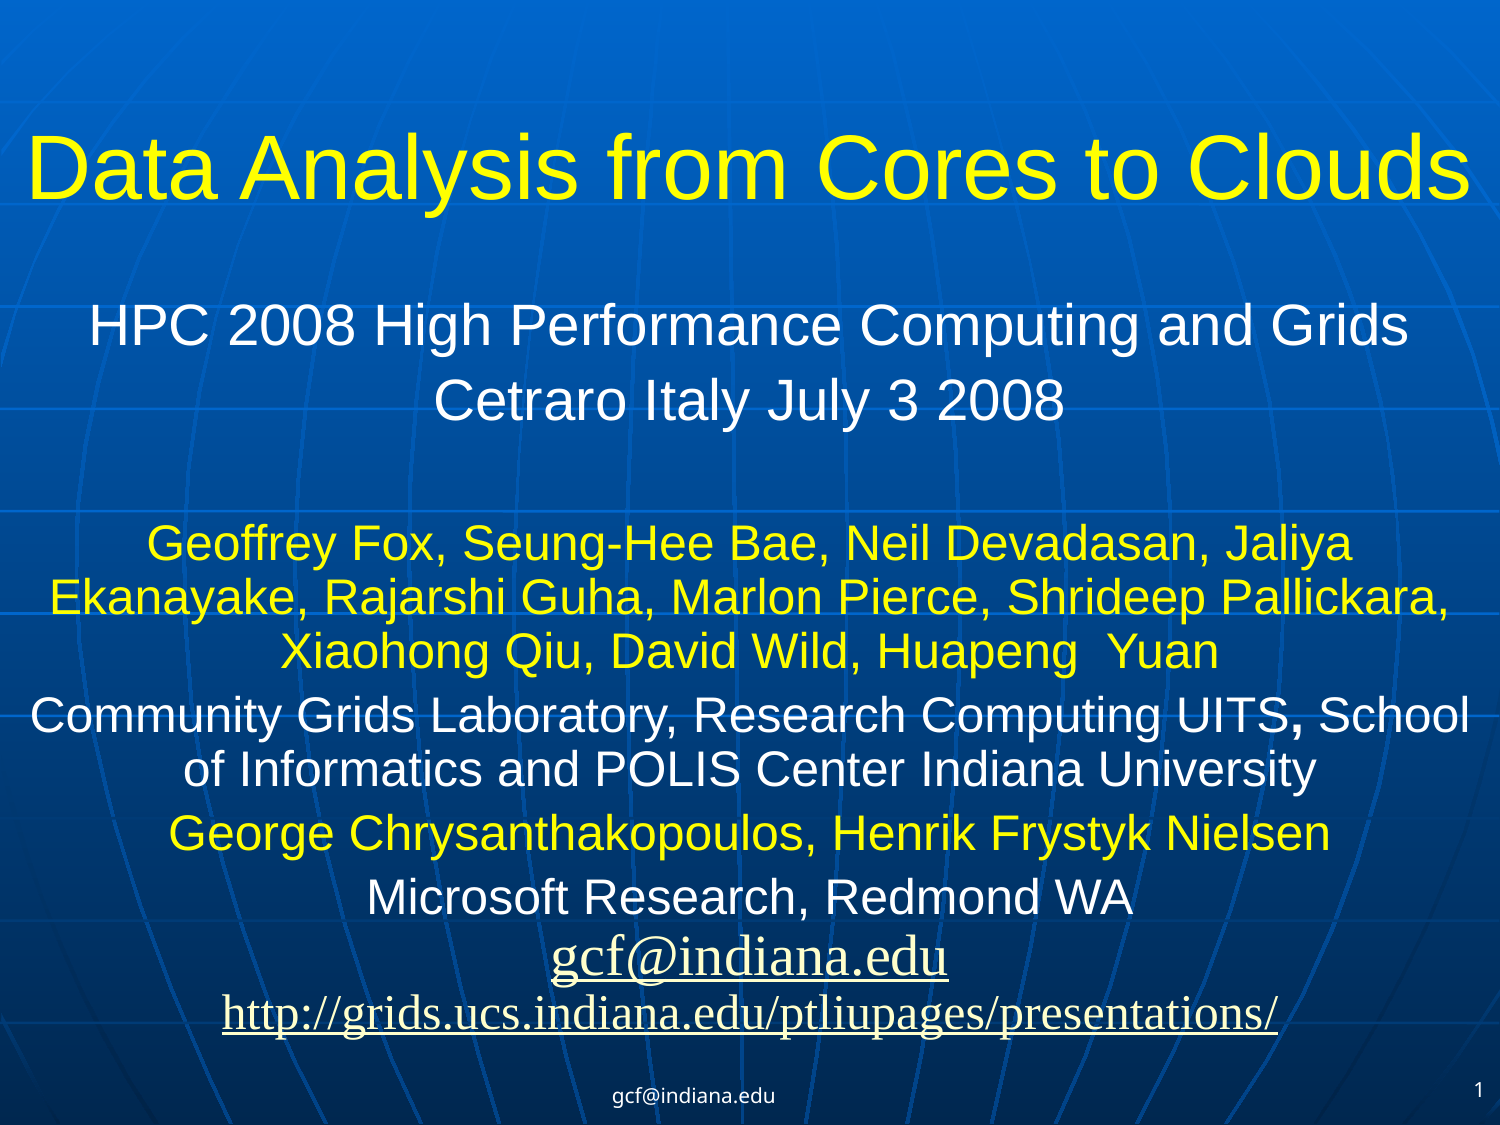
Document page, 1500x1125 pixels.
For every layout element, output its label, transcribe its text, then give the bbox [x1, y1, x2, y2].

subtitle HPC 2008 High Performance Computing and Grids Cetraro Italy July 3 2008 Geoffrey Fox, Seung-Hee Bae, Neil Devadasan, Jaliya Ekanayake, Rajarshi Guha, Marlon Pierce, Shrideep Pallickara, Xiaohong Qiu, David Wild, Huapeng Yuan Community Grids Laboratory, Research Computing UITS, School of Informatics and POLIS Center Indiana University George Chrysanthakopoulos, Henrik Frystyk Nielsen Microsoft Research, Redmond WA gcf@indiana.edu http://grids.ucs.indiana.edu/ptliupages/presentations/ [0, 287, 1500, 488]
title Data Analysis from Cores to Clouds [0, 49, 1500, 226]
slide_number 1 [1187, 1069, 1500, 1120]
footer gcf@indiana.edu [324, 1074, 1063, 1125]
